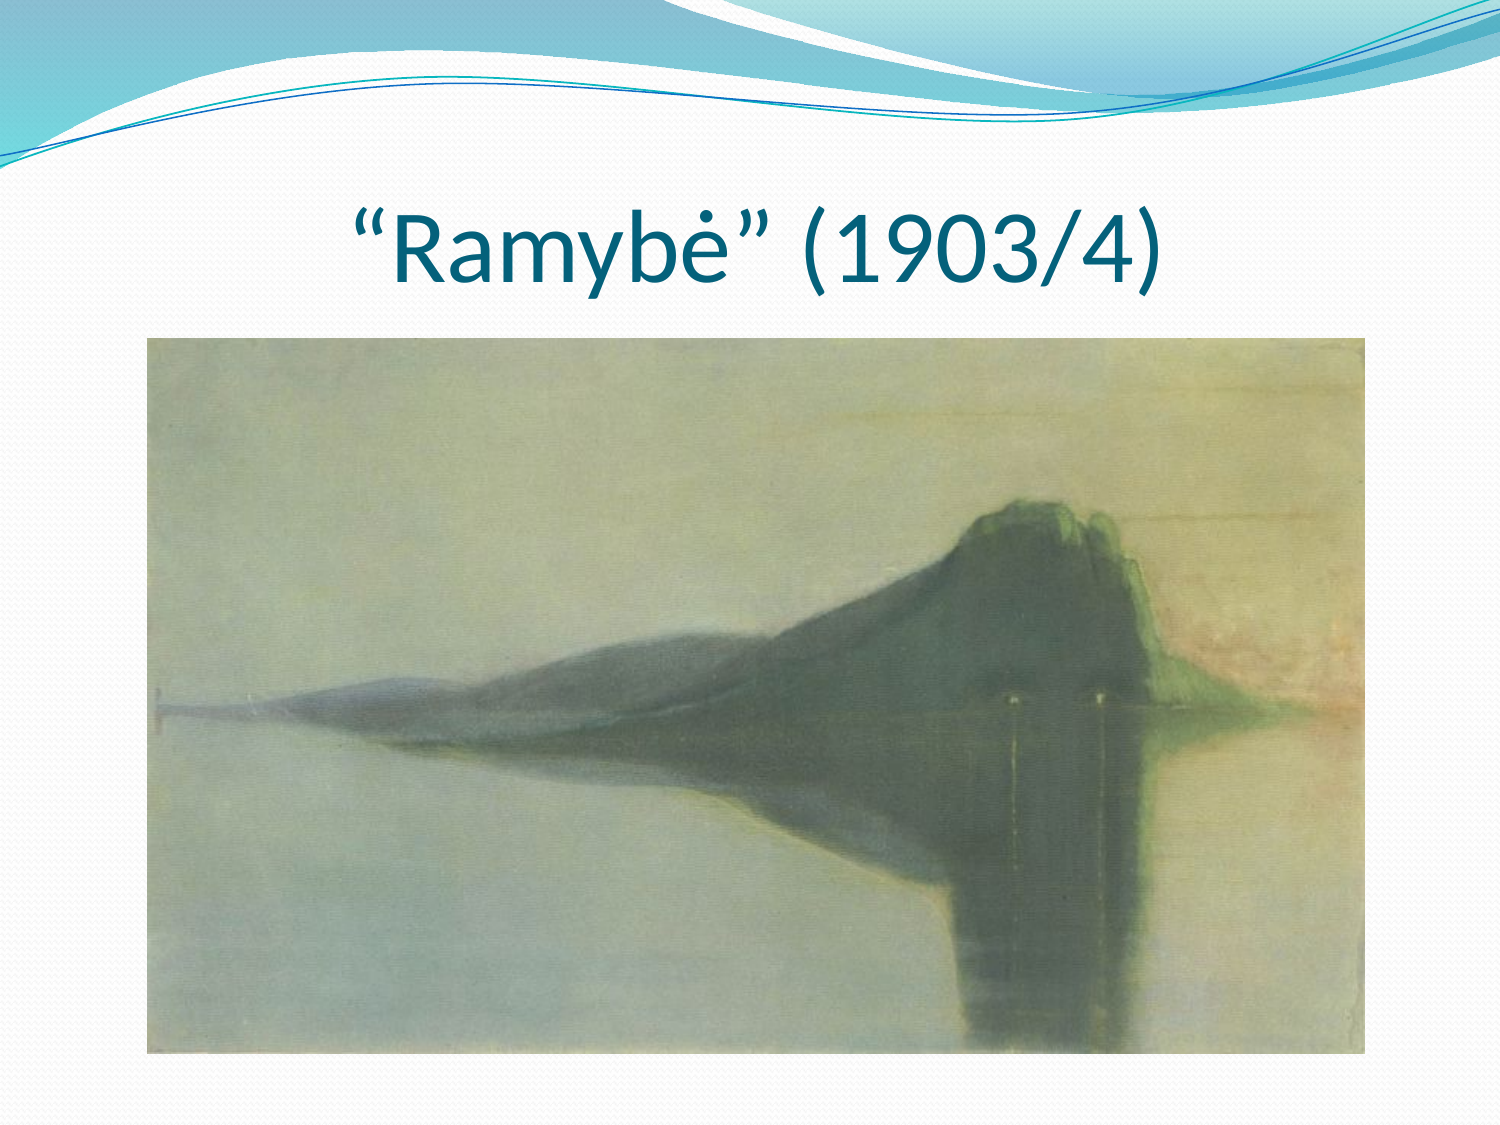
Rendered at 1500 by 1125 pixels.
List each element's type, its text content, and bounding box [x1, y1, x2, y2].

picture [147, 337, 1365, 1054]
title “Ramybė” (1903/4) [75, 115, 1438, 303]
